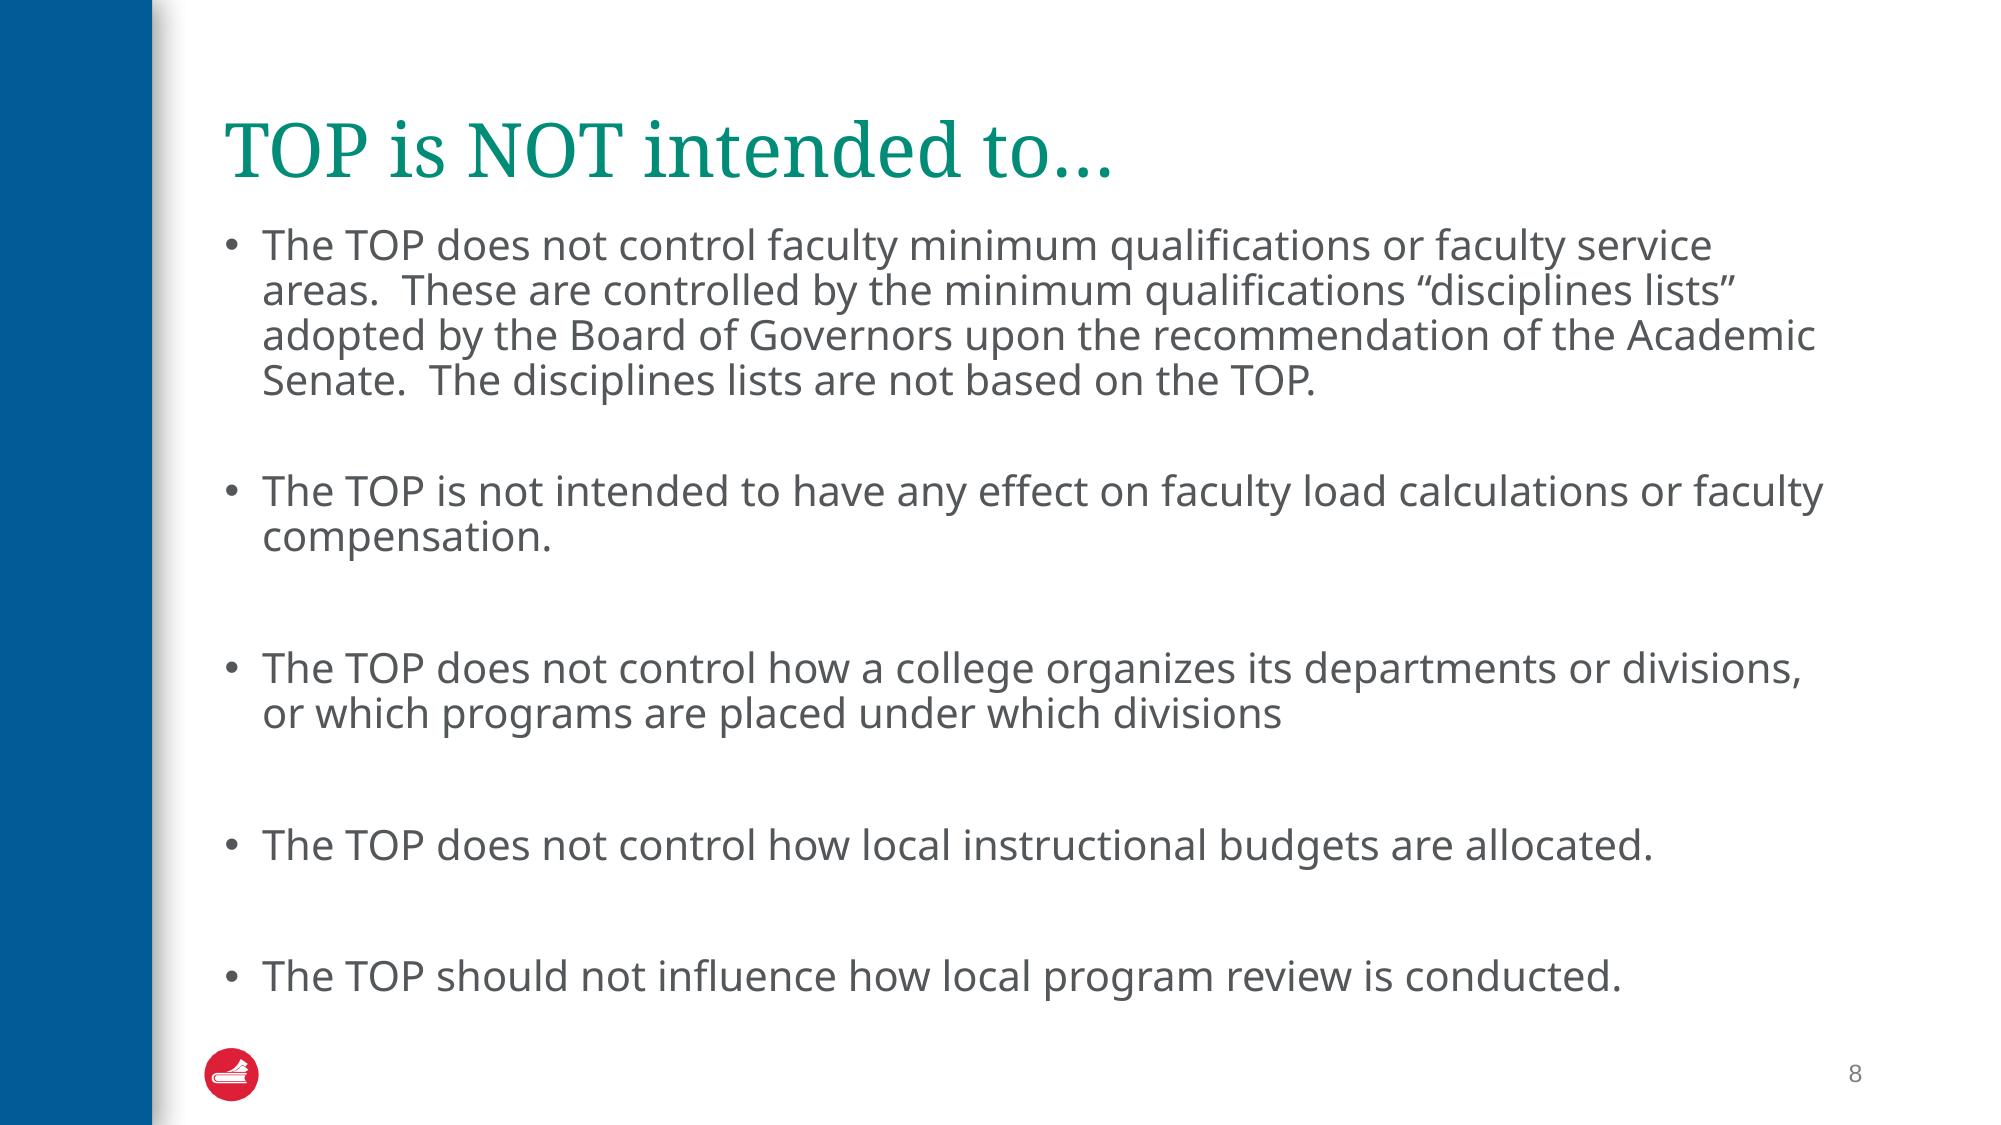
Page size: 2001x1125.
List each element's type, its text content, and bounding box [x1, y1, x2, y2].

title TOP is NOT intended to… [209, 59, 1858, 202]
picture [202, 1046, 260, 1103]
slide_number 8 [1712, 1042, 1863, 1103]
list The TOP does not control faculty minimum qualifications or faculty service areas. These are controlled by the minimum qualifications “disciplines lists” adopted by the Board of Governors upon the recommendation of the Academic Senate. The disciplines lists are not based on the TOP. The TOP is not intended to have any effect on faculty load calculations or faculty compensation. The TOP does not control how a college organizes its departments or divisions, or which programs are placed under which divisions The TOP does not control how local instructional budgets are allocated. The TOP should not influence how local program review is conducted. [209, 217, 1860, 1020]
